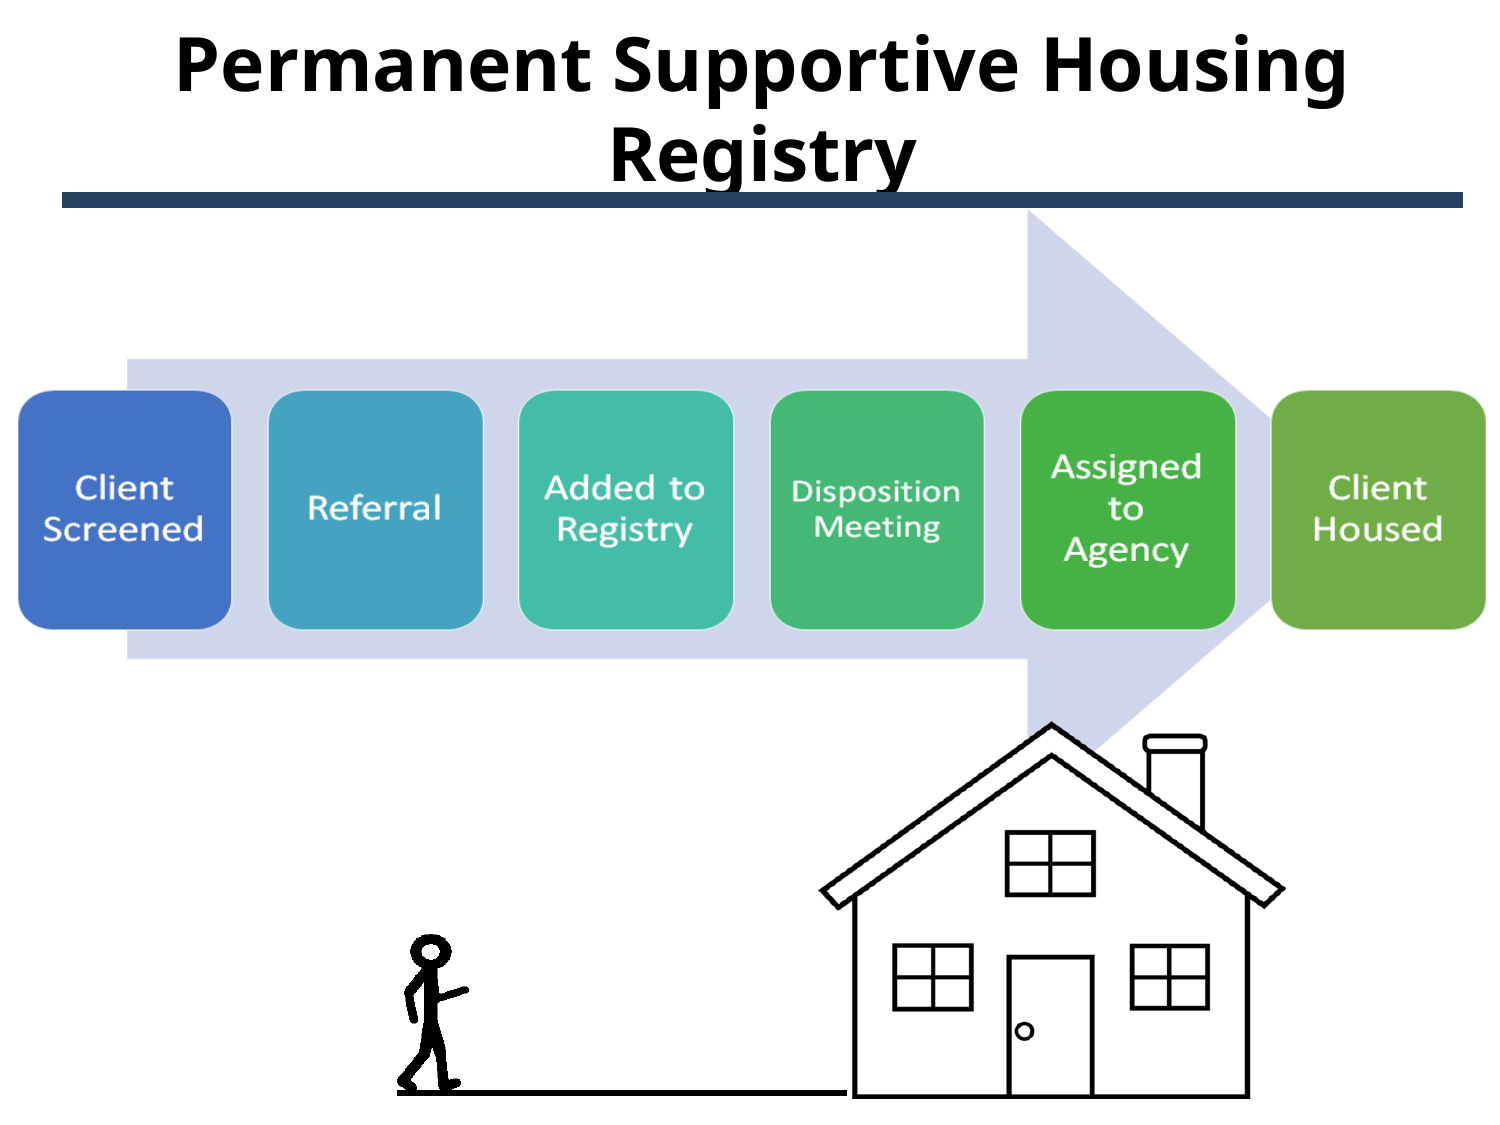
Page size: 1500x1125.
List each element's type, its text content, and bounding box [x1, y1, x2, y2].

title Permanent Supportive Housing Registry [62, 12, 1463, 192]
picture [16, 209, 1487, 1105]
